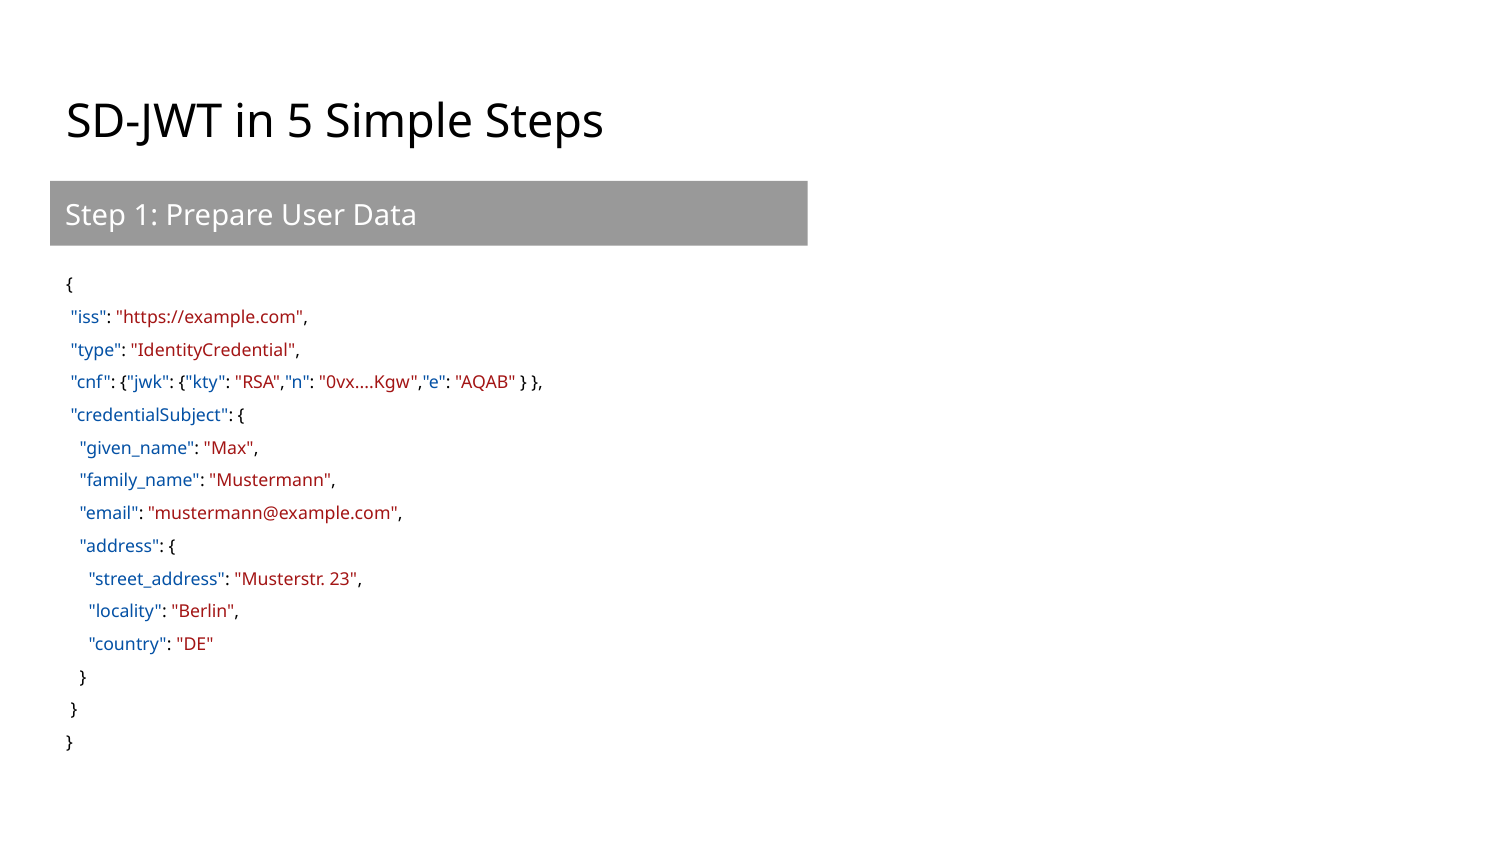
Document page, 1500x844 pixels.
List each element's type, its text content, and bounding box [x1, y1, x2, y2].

text_box Step 1: Prepare User Data [50, 180, 808, 246]
list { "iss": "https://example.com", "type": "IdentityCredential", "cnf": {"jwk": {"kty": "RSA","n": "0vx....Kgw","e": "AQAB" } }, "credentialSubject": { "given_name": "Max", "family_name": "Mustermann", "email": "mustermann@example.com", "address": { "street_address": "Musterstr. 23", "locality": "Berlin", "country": "DE" } } } [51, 248, 1449, 815]
title SD-JWT in 5 Simple Steps [51, 72, 1449, 167]
